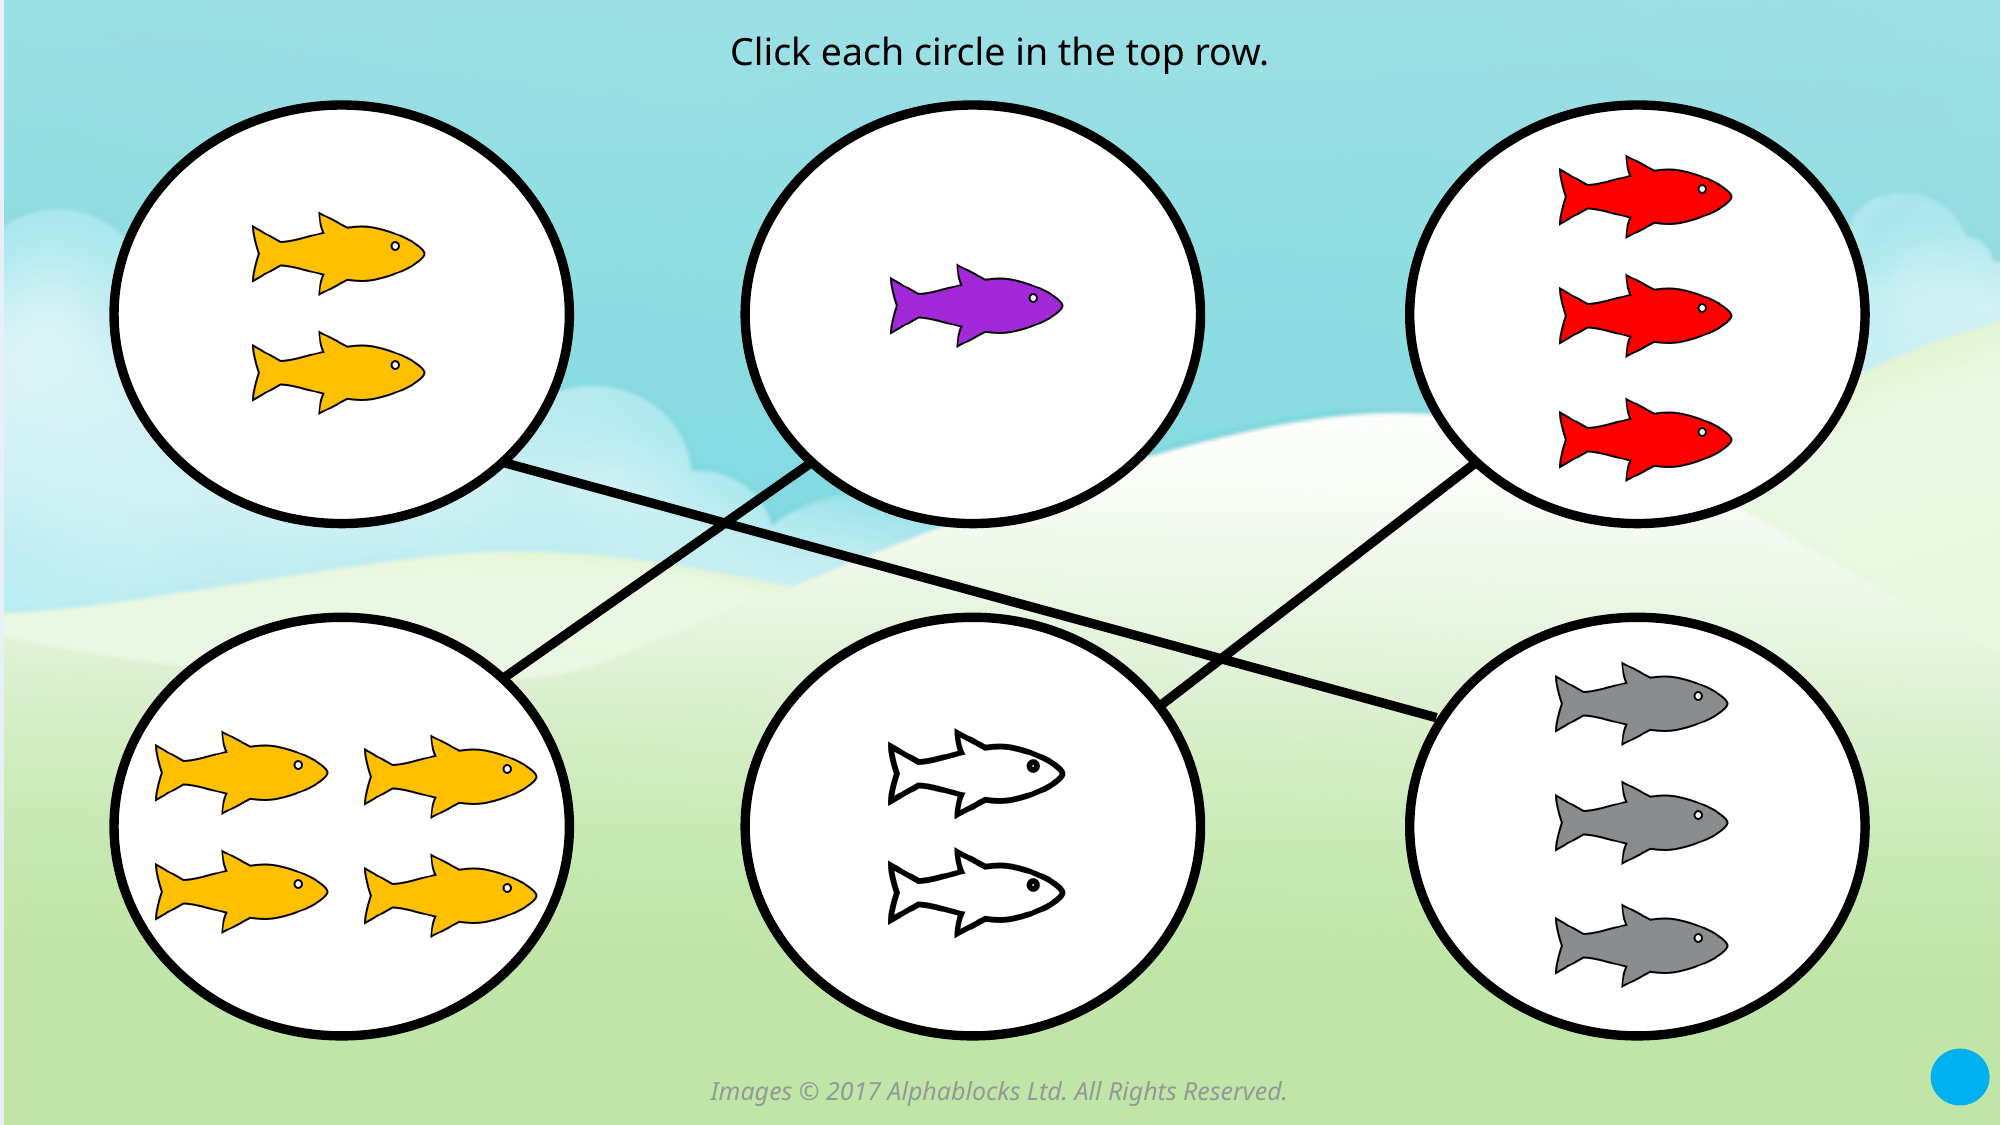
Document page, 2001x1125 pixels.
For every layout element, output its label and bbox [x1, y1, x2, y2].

text_box [114, 104, 570, 524]
text_box [745, 104, 1201, 462]
text_box [502, 462, 1437, 718]
text_box [502, 462, 812, 679]
text_box [1158, 462, 1477, 708]
text_box [1409, 103, 1866, 533]
picture [3, 0, 2000, 1125]
